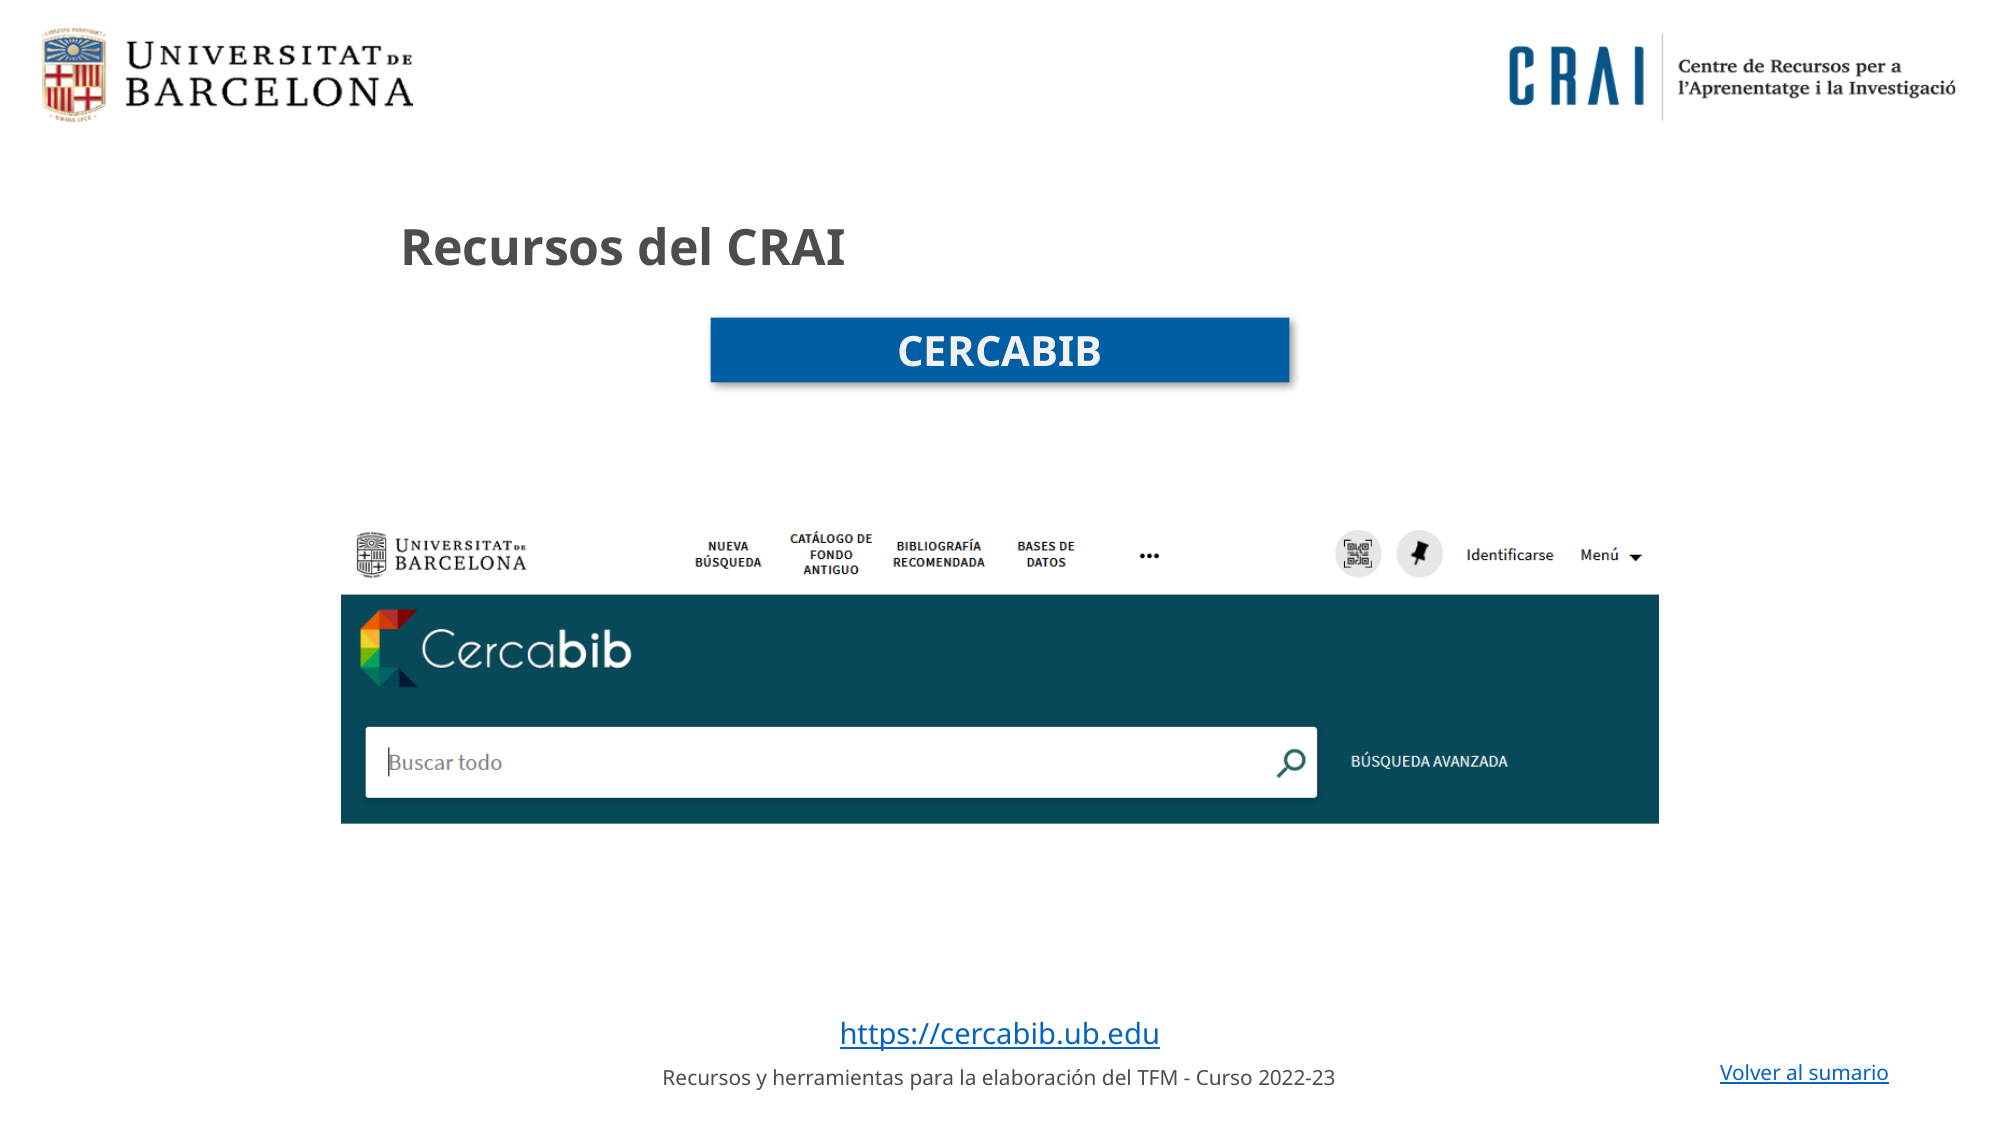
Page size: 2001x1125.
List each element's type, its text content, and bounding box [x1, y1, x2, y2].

picture [341, 515, 1659, 828]
text_box Recursos del CRAI [385, 207, 1638, 283]
text_box https://cercabib.ub.edu [824, 1008, 1176, 1063]
text_box CERCABIB [710, 317, 1290, 383]
picture [40, 26, 1960, 275]
